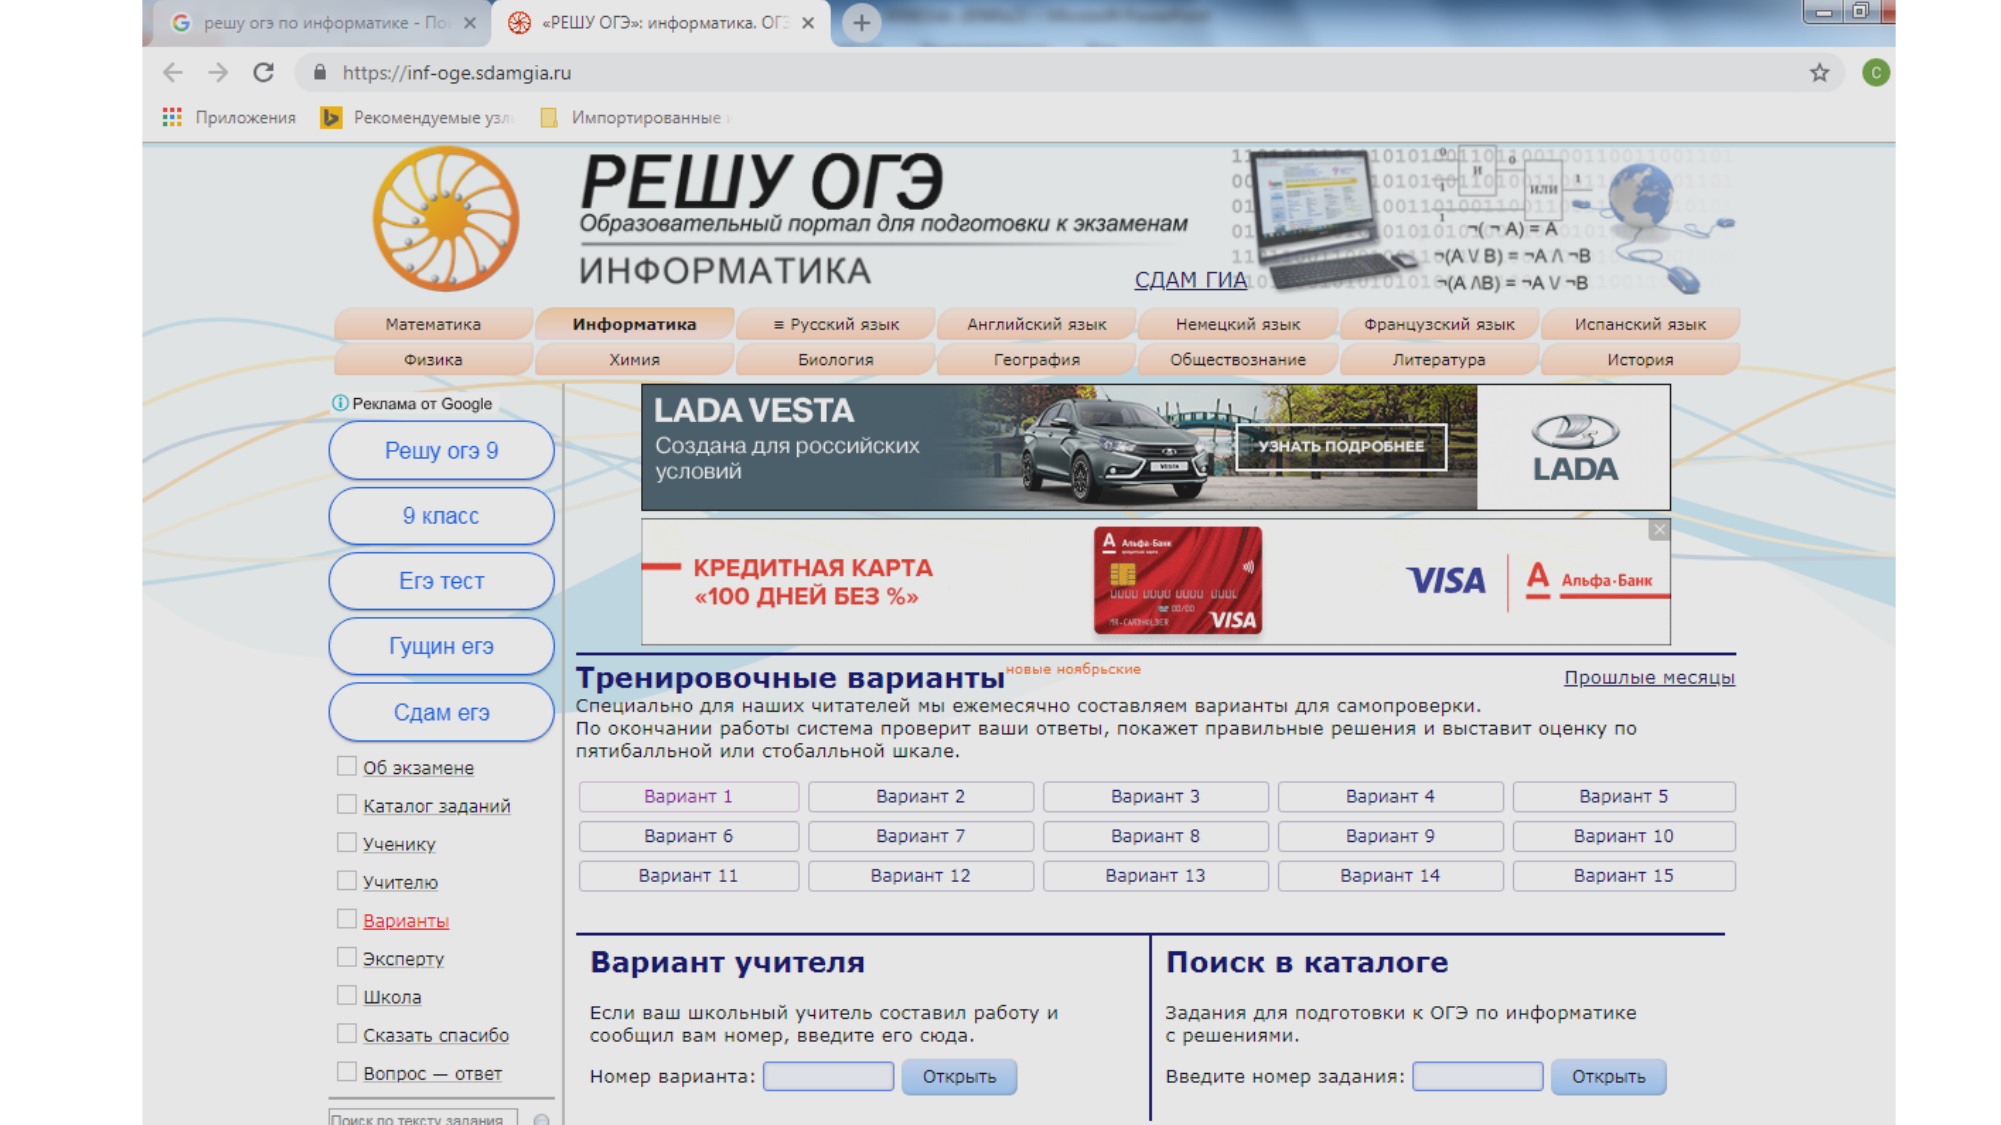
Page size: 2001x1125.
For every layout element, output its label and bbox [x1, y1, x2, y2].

picture [142, 0, 1896, 1125]
